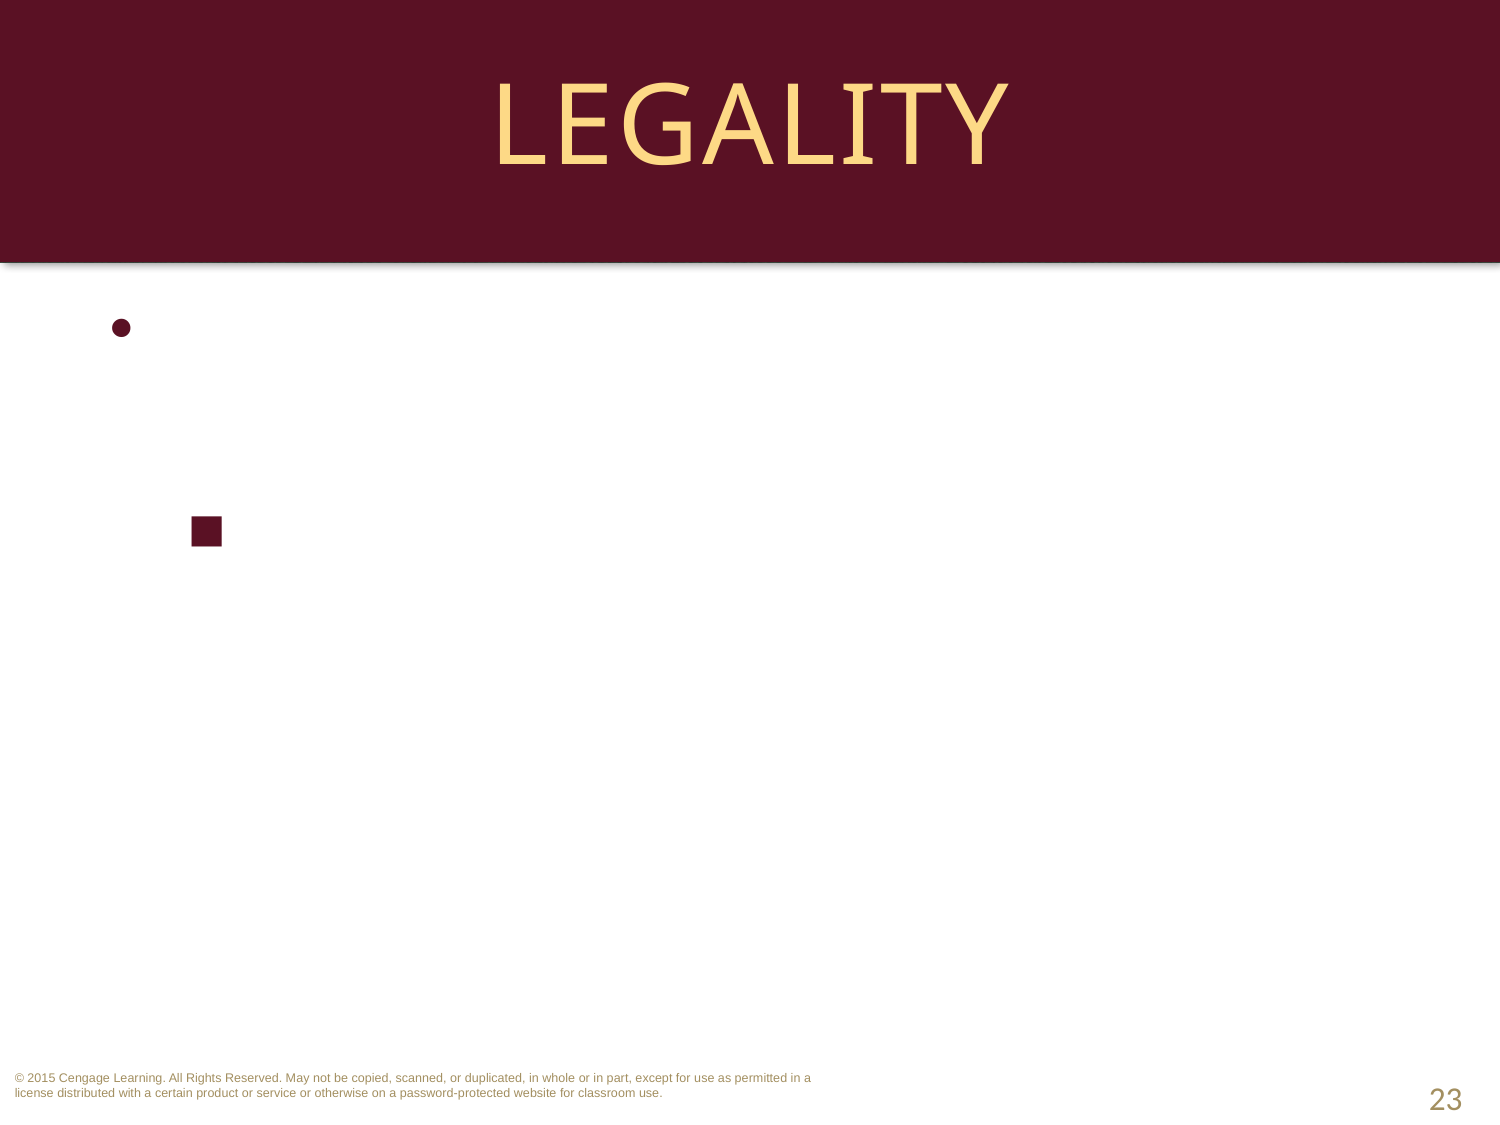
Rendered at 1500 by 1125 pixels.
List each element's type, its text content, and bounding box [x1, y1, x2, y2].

slide_number 23 [1112, 1062, 1463, 1125]
list Unconscionable Contracts or Clauses. Substantive Unconscionability: contracts are oppressive or overly harsh; that deny a remedy for nonperformance. [74, 277, 1451, 1051]
title Legality [0, 0, 1500, 263]
